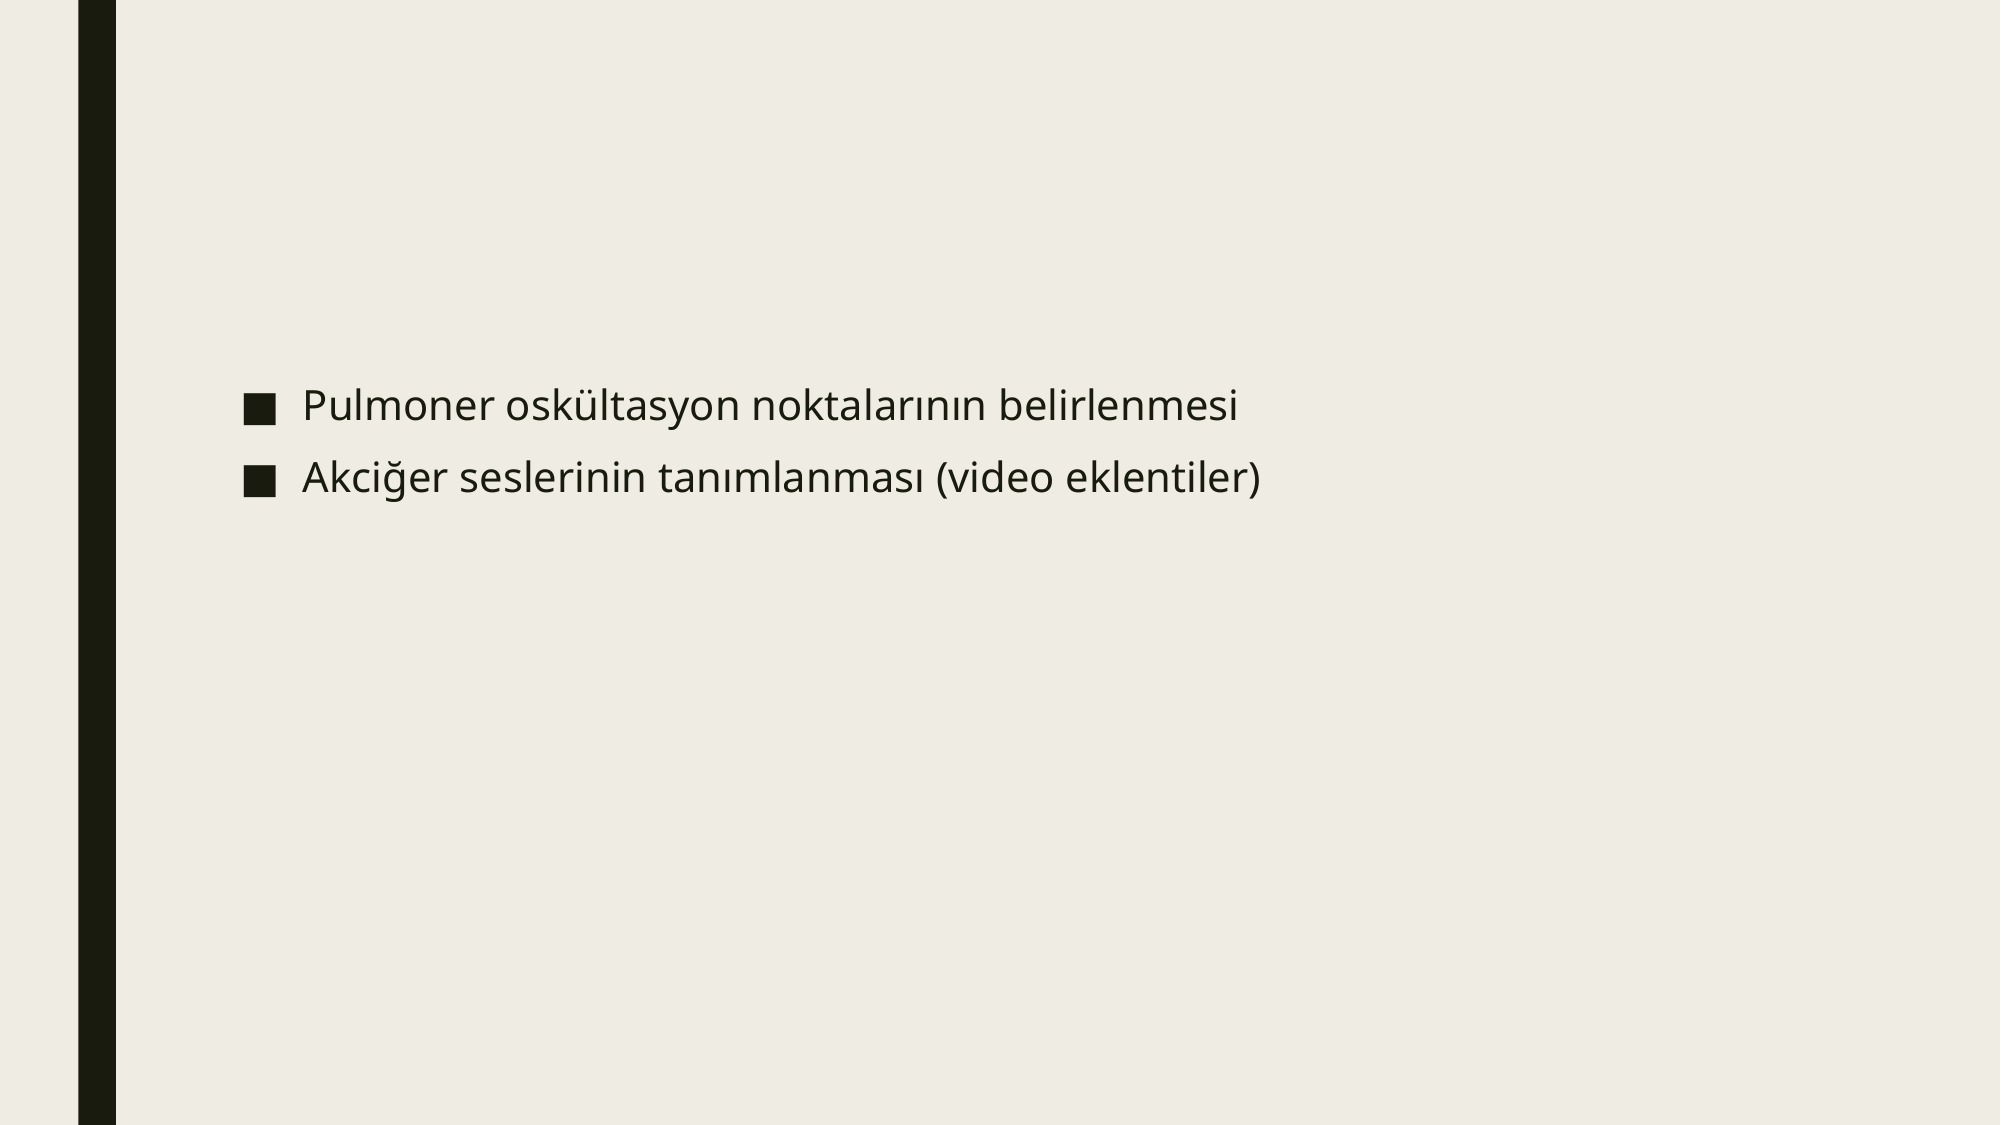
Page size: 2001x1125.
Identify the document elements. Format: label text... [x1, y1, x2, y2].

list Pulmoner oskültasyon noktalarının belirlenmesi Akciğer seslerinin tanımlanması (video eklentiler) [225, 375, 1800, 963]
